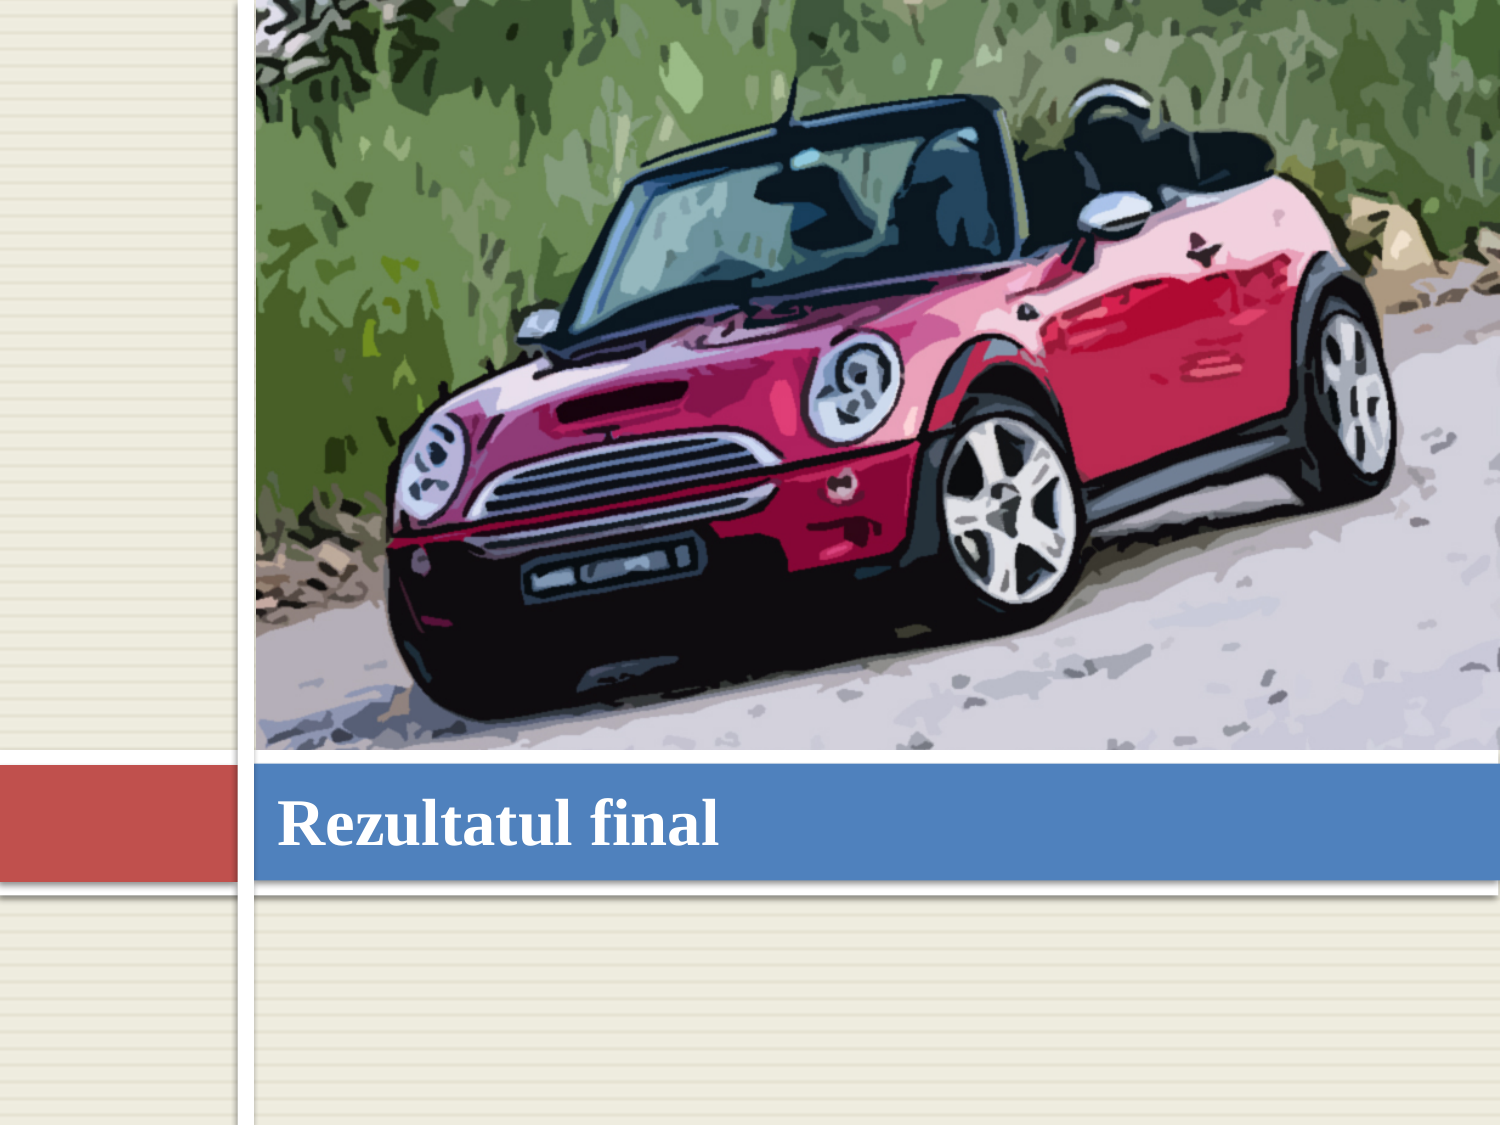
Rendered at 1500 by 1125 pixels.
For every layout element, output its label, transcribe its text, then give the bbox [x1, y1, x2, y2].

picture [255, 0, 1500, 750]
title Rezultatul final [262, 762, 1463, 875]
